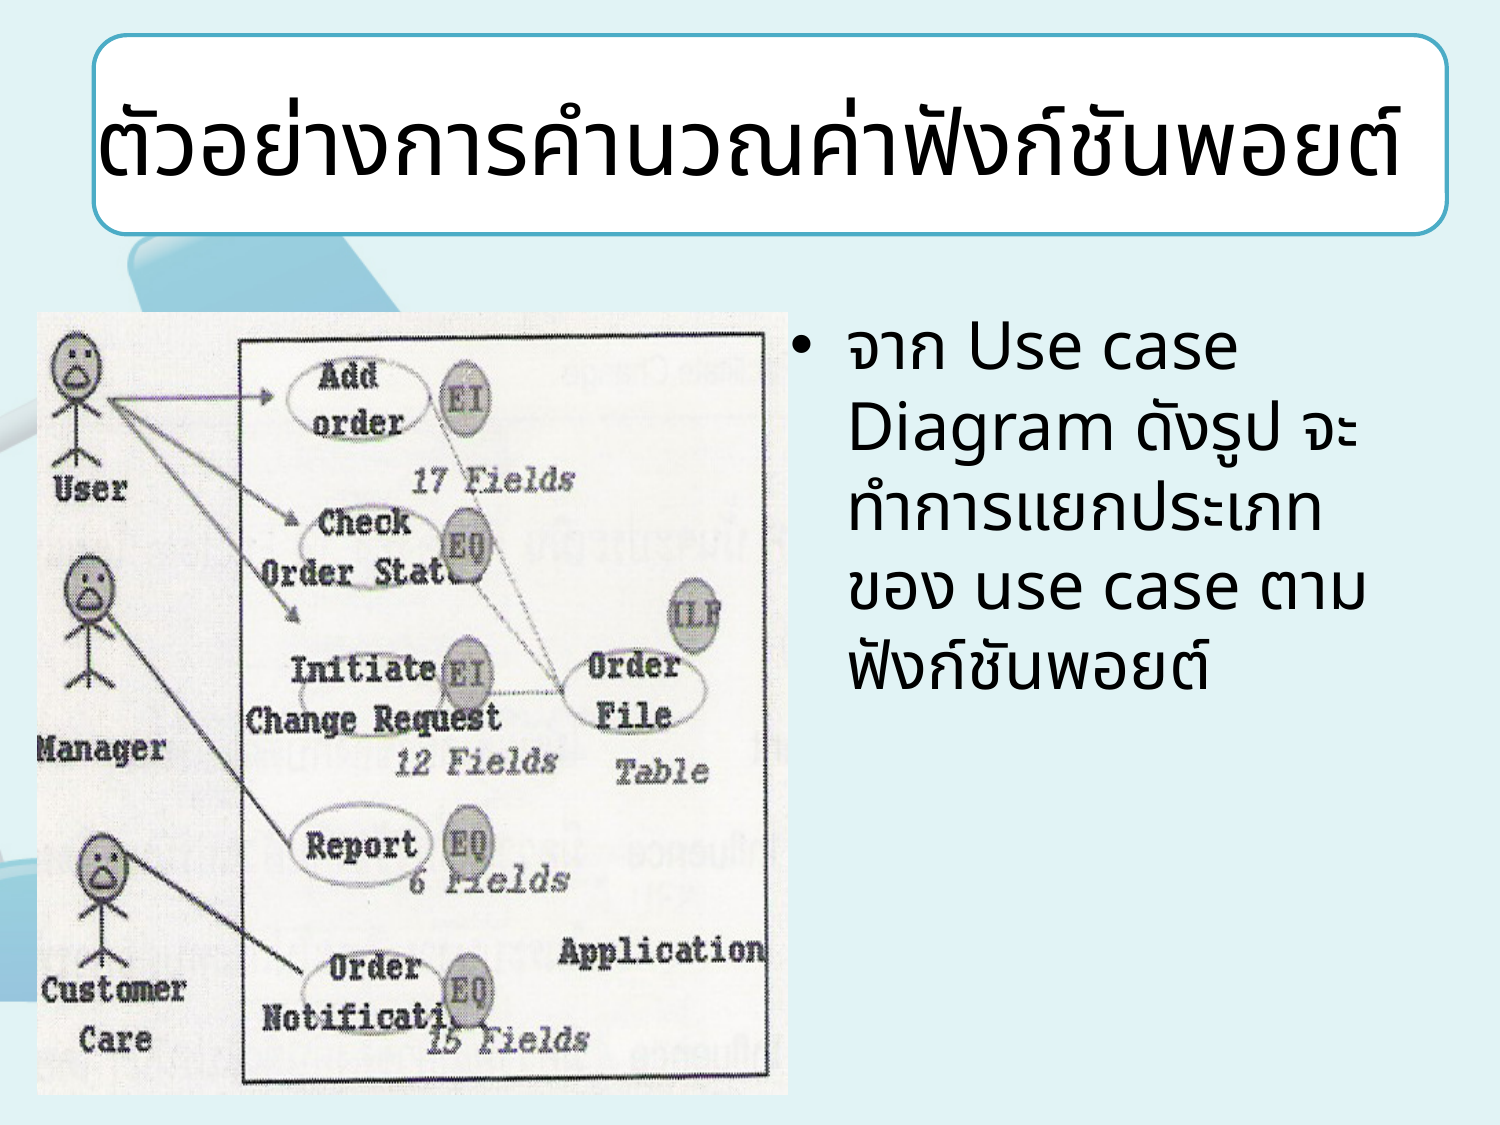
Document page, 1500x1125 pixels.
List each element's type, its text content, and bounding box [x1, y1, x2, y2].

list จาก Use case Diagram ดังรูป จะทำการแยกประเภทของ use case ตามฟังก์ชันพอยต์ [774, 295, 1439, 1006]
title ตัวอย่างการคำนวณค่าฟังก์ชันพอยต์ [74, 44, 1426, 233]
picture [0, 0, 1500, 1125]
text_box [101, 33, 1449, 237]
